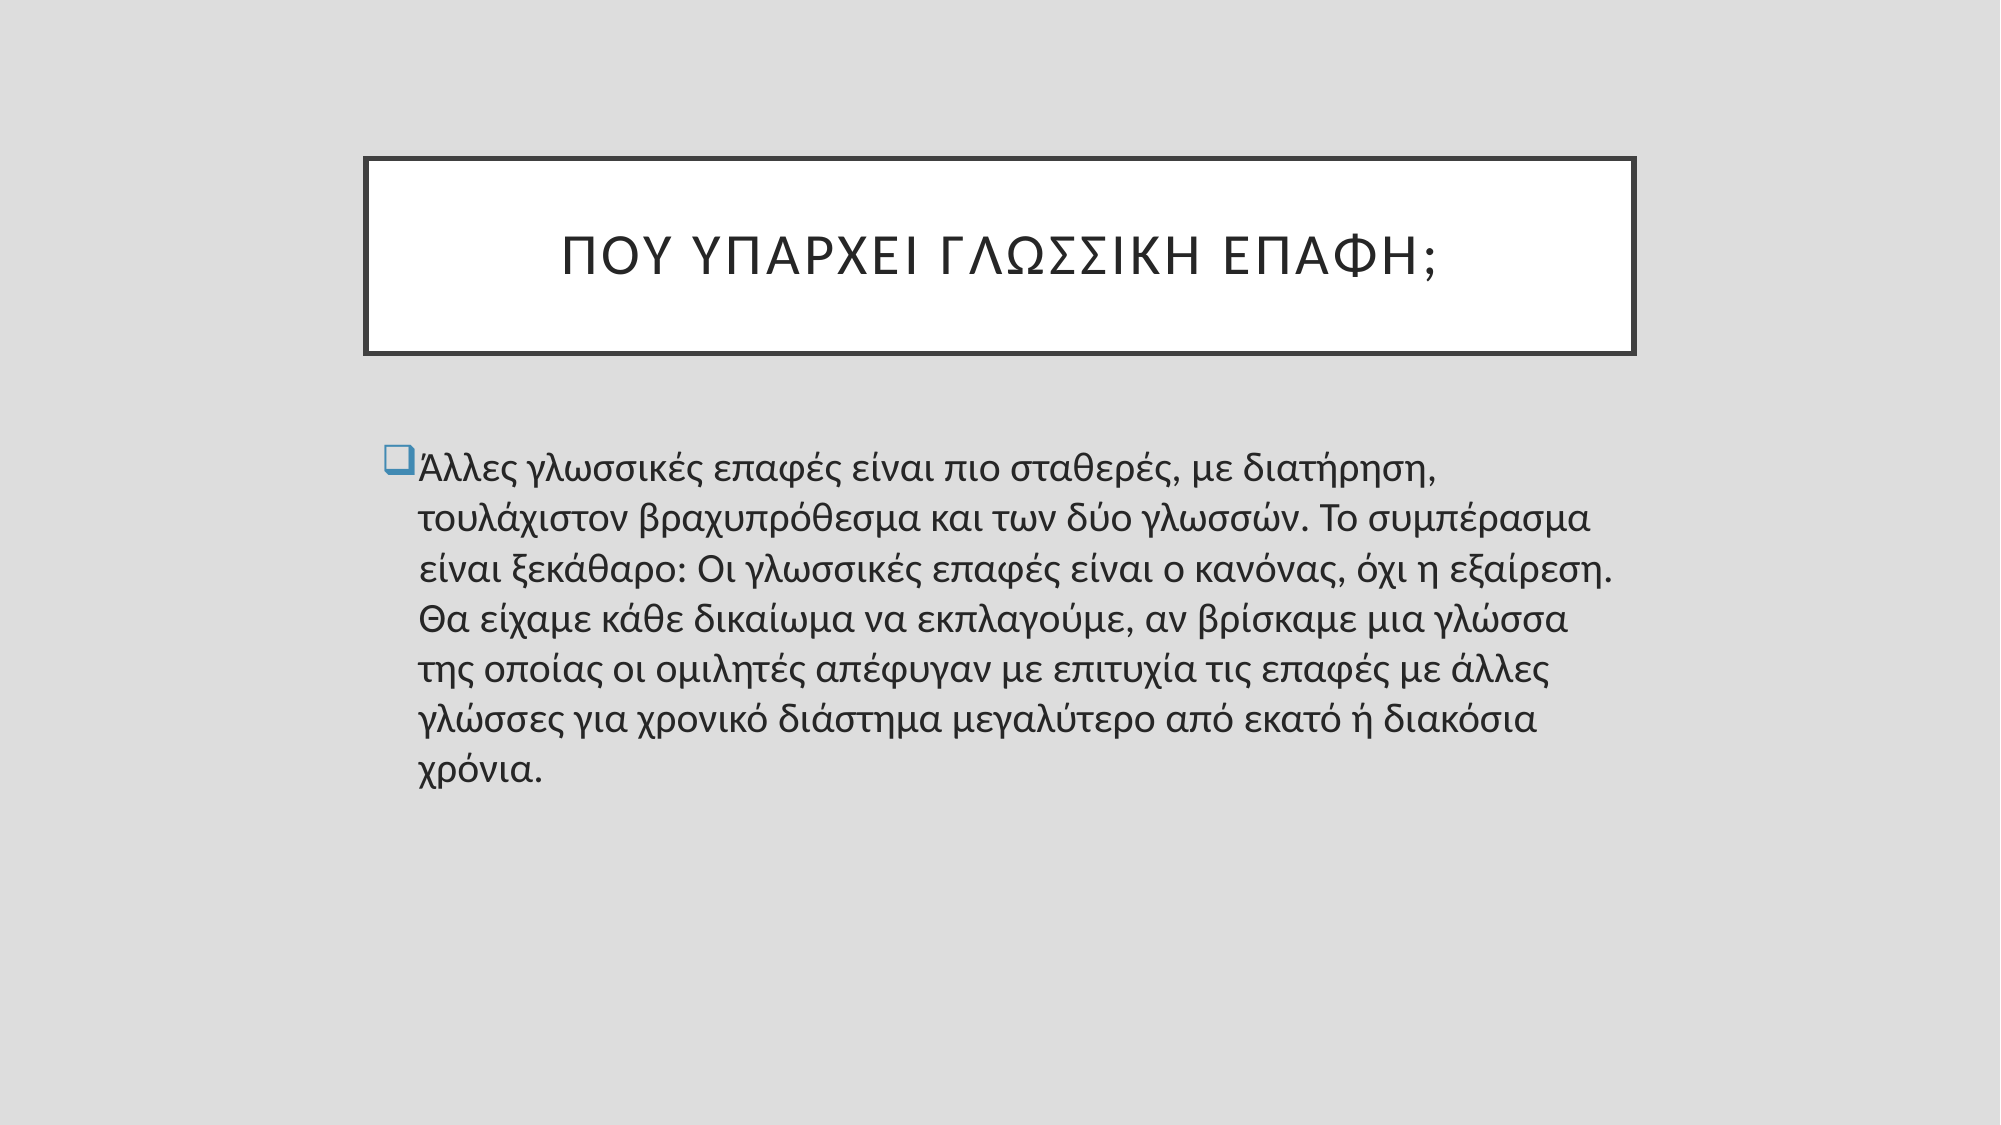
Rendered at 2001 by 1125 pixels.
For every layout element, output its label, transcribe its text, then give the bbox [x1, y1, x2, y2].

title Που υπάρχει γλωσσική επαφή; [363, 156, 1637, 356]
list Άλλες γλωσσικές επαφές είναι πιο σταθερές, με διατήρηση, τουλάχιστον βραχυπρόθεσμα και των δύο γλωσσών. Το συμπέρασμα είναι ξεκάθαρο: Οι γλωσσικές επαφές είναι ο κανόνας, όχι η εξαίρεση. Θα είχαμε κάθε δικαίωμα να εκπλαγούμε, αν βρίσκαμε μια γλώσσα της οποίας οι ομιλητές απέφυγαν με επιτυχία τις επαφές με άλλες γλώσσες για χρονικό διάστημα μεγαλύτερο από εκατό ή διακόσια χρόνια. [366, 432, 1634, 942]
